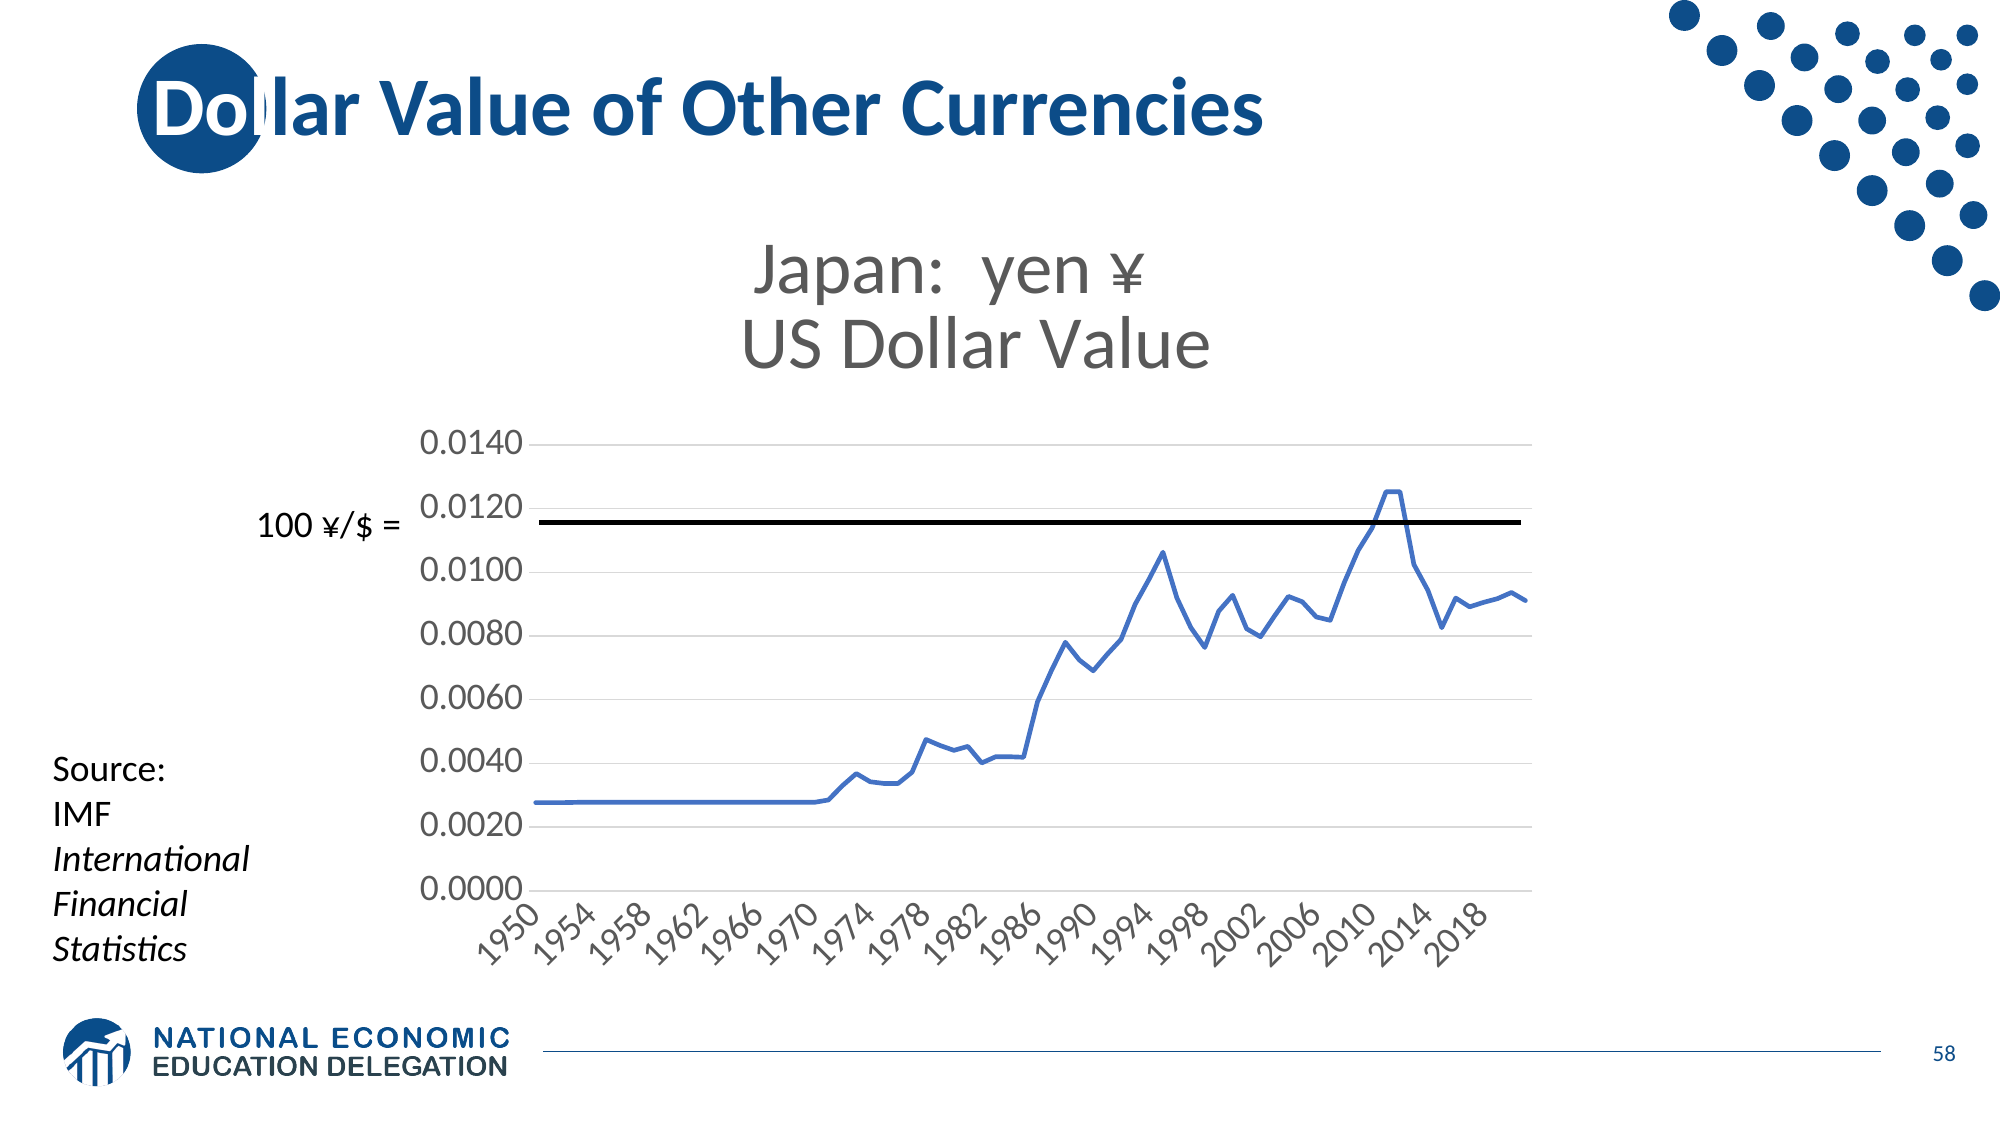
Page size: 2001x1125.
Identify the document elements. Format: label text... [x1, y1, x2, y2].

text_box 100 ¥/$ = [241, 492, 396, 552]
text_box Source: IMF International Financial Statistics [37, 736, 283, 977]
title Dollar Value of Other Currencies [137, 0, 1863, 218]
chart [396, 191, 1556, 993]
picture [55, 1013, 520, 1091]
slide_number 58 [1521, 1022, 1972, 1082]
